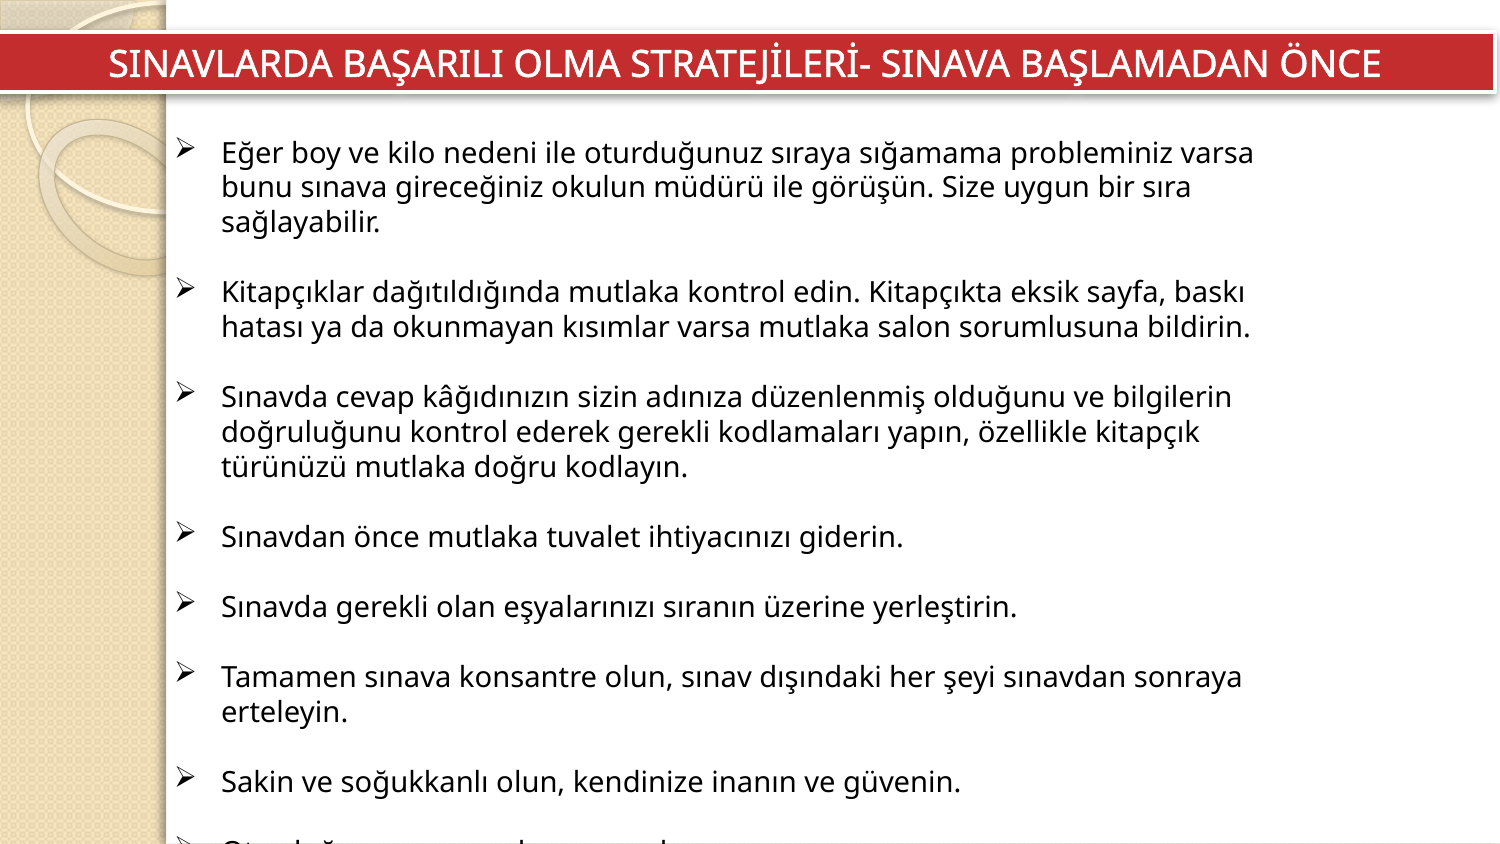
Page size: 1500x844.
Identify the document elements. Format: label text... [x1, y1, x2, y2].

text_box SINAVLARDA BAŞARILI OLMA STRATEJİLERİ- SINAVA BAŞLAMADAN ÖNCE [0, 30, 1497, 94]
text_box Eğer boy ve kilo nedeni ile oturduğunuz sıraya sığamama probleminiz varsa bunu sınava gireceğiniz okulun müdürü ile görüşün. Size uygun bir sıra sağlayabilir. Kitapçıklar dağıtıldığında mutlaka kontrol edin. Kitapçıkta eksik sayfa, baskı hatası ya da okunmayan kısımlar varsa mutlaka salon sorumlusuna bildirin. Sınavda cevap kâğıdınızın sizin adınıza düzenlenmiş olduğunu ve bilgilerin doğruluğunu kontrol ederek gerekli kodlamaları yapın, özellikle kitapçık türünüzü mutlaka doğru kodlayın. Sınavdan önce mutlaka tuvalet ihtiyacınızı giderin. Sınavda gerekli olan eşyalarınızı sıranın üzerine yerleştirin. Tamamen sınava konsantre olun, sınav dışındaki her şeyi sınavdan sonraya erteleyin. Sakin ve soğukkanlı olun, kendinize inanın ve güvenin. Oturduğunuz sıraya alışmaya çalışın. [159, 126, 1294, 844]
